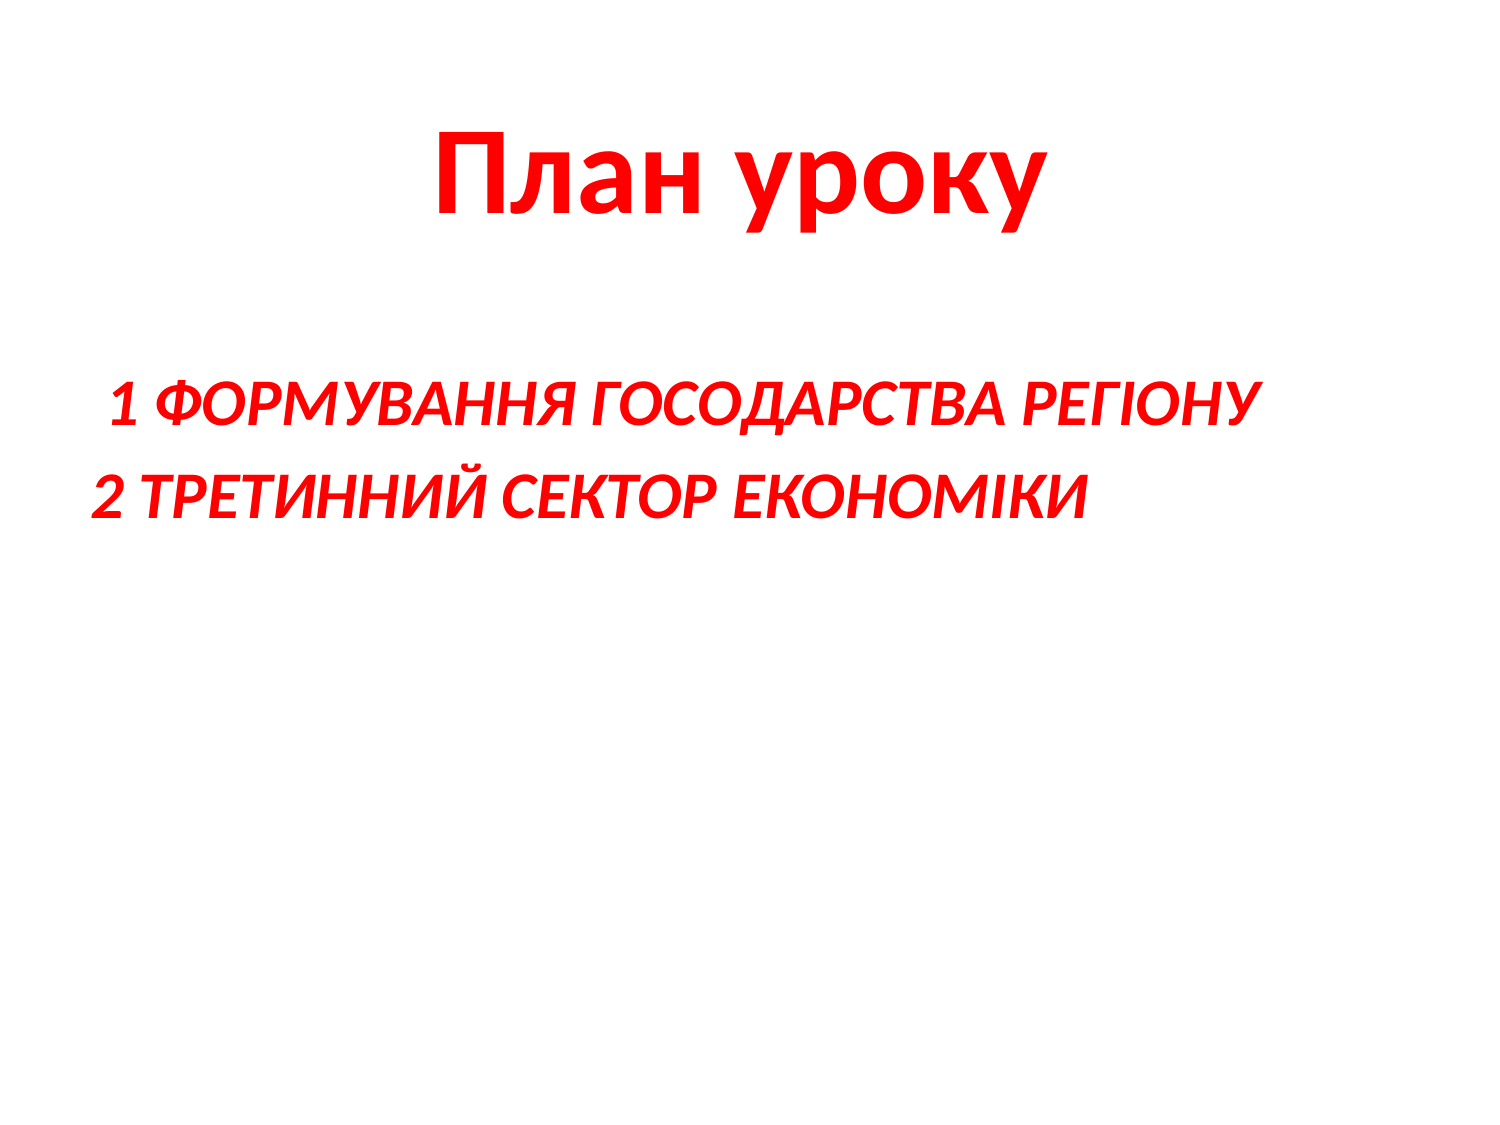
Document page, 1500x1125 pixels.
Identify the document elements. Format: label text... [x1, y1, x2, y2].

list 1 ФОРМУВАННЯ ГОСОДАРСТВА РЕГІОНУ 2 ТРЕТИННИЙ СЕКТОР ЕКОНОМІКИ [75, 351, 1418, 1005]
title План уроку [75, 93, 1407, 233]
